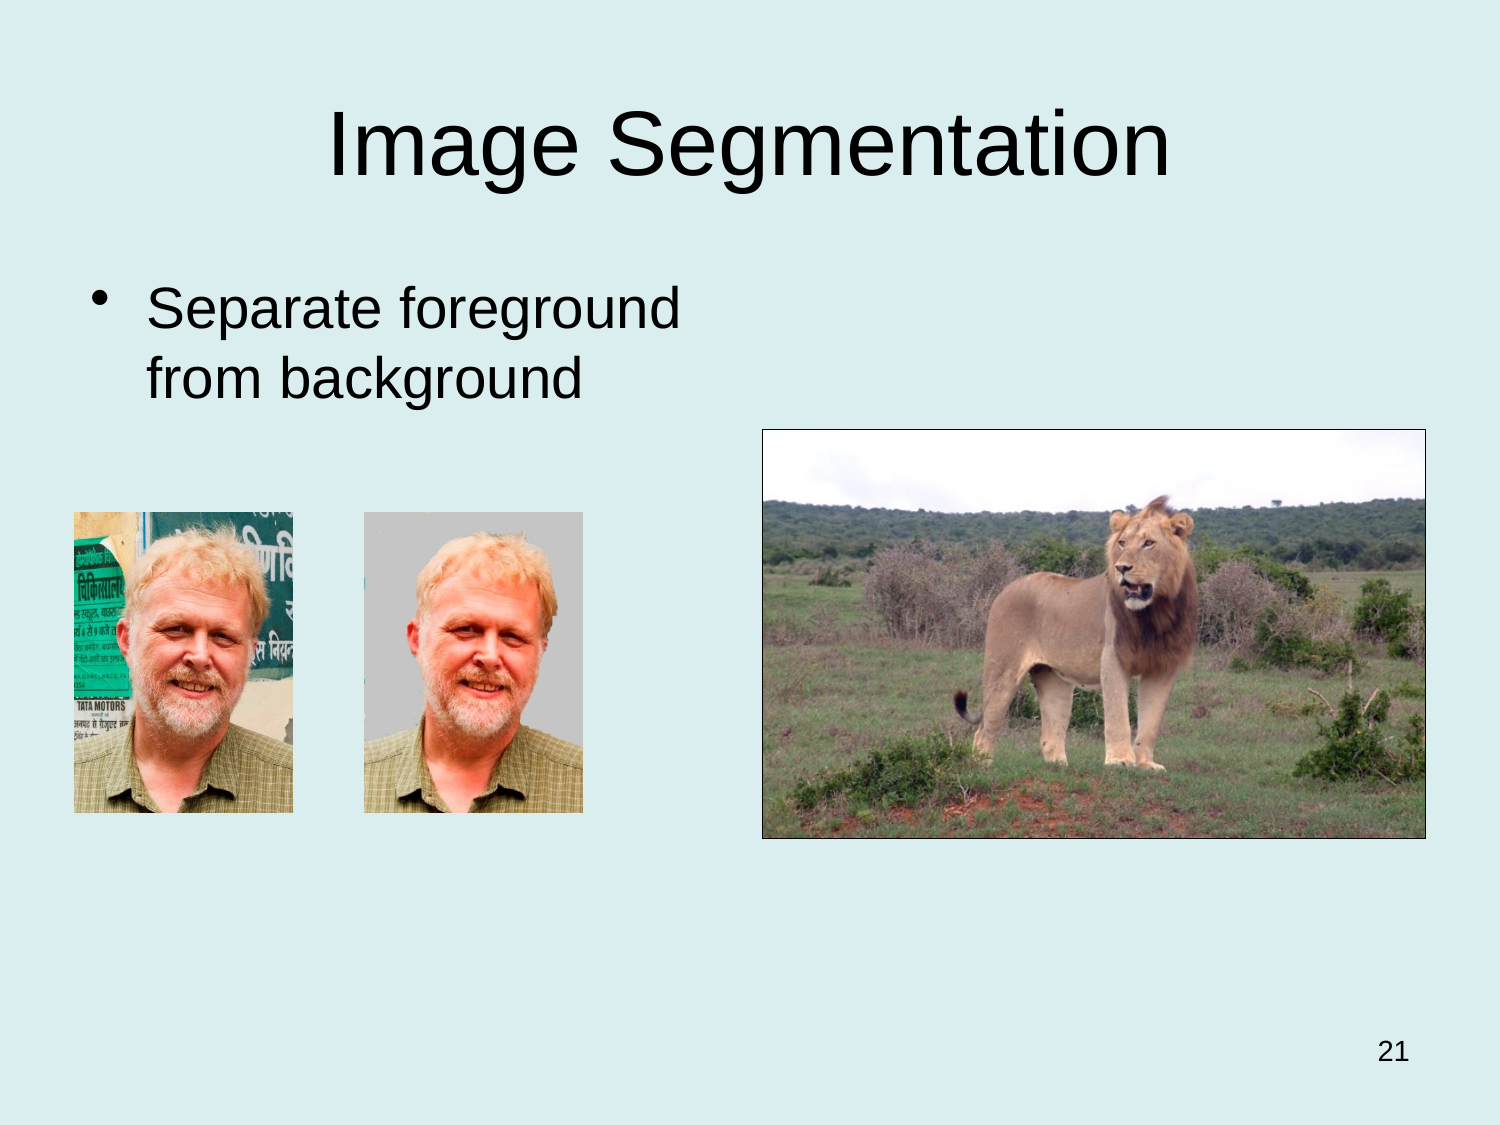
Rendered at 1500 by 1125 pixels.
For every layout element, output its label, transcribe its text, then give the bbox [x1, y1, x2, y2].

picture [363, 512, 583, 813]
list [762, 428, 1426, 839]
slide_number 21 [1074, 1024, 1426, 1103]
title Image Segmentation [75, 45, 1425, 233]
list Separate foreground from background [75, 262, 738, 1005]
picture [74, 512, 293, 813]
